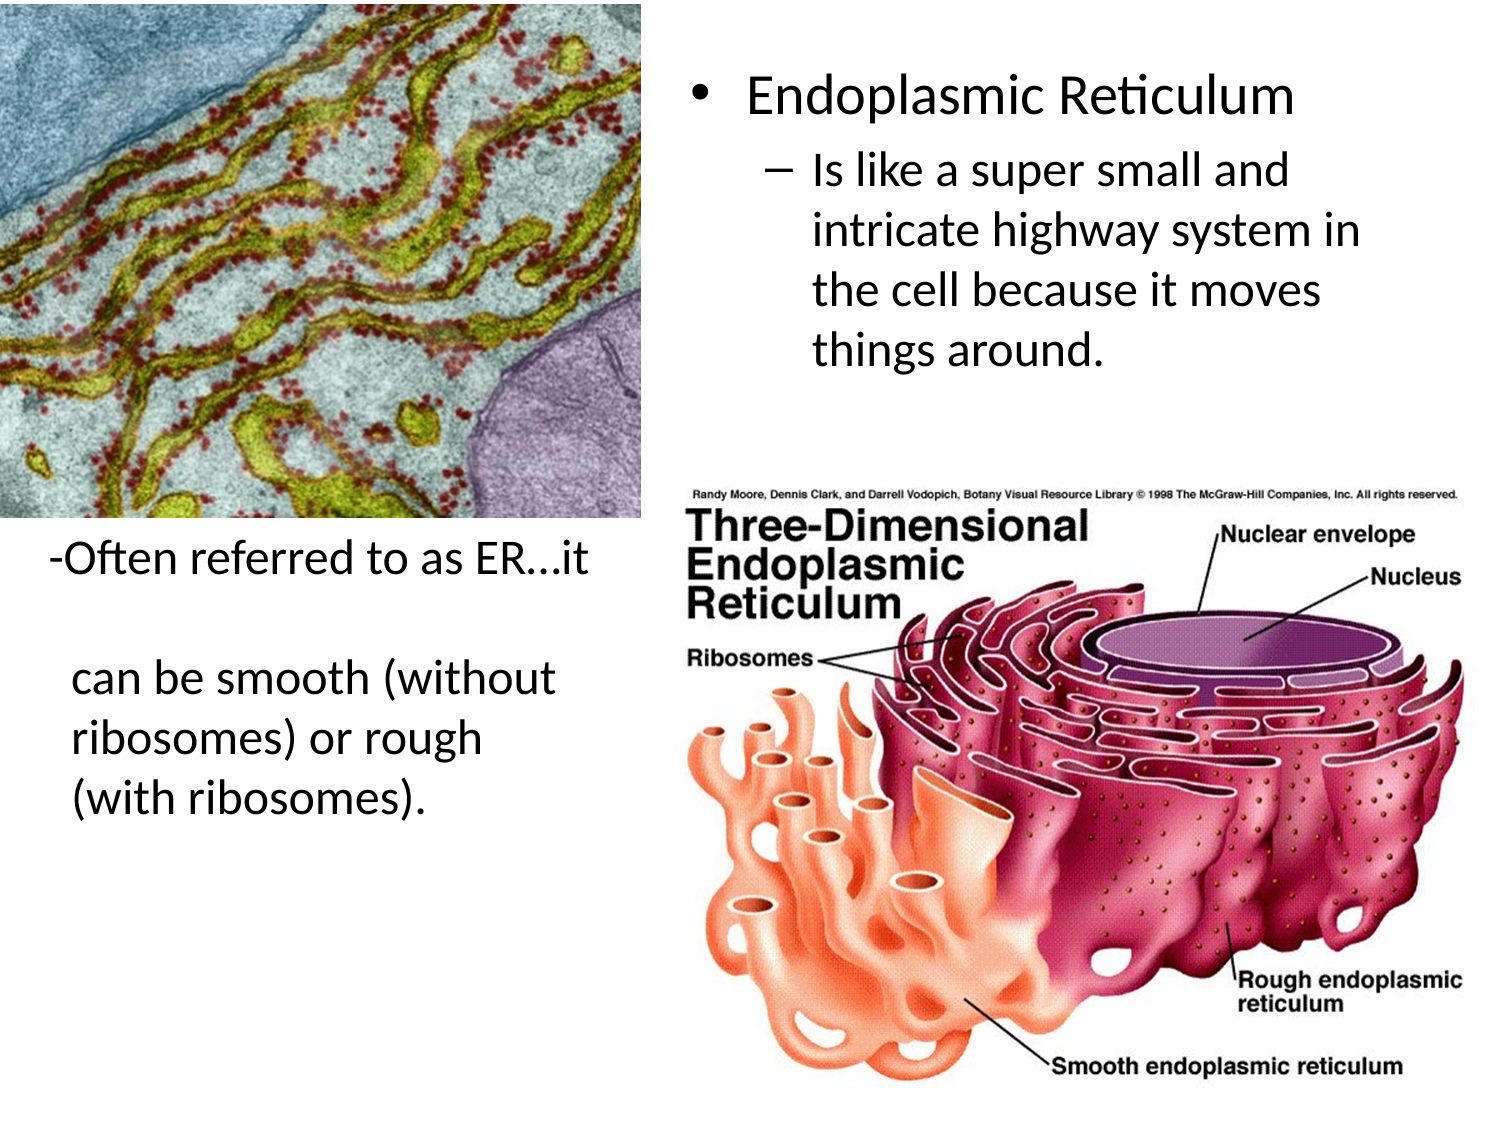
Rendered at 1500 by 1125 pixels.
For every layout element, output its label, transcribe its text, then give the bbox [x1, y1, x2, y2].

picture [674, 487, 1476, 1088]
list Endoplasmic Reticulum Is like a super small and intricate highway system in the cell because it moves things around. [675, 49, 1382, 485]
text_box -Often referred to as ER…it can be smooth (without ribosomes) or rough (with ribosomes). [33, 526, 608, 832]
picture [0, 3, 642, 518]
